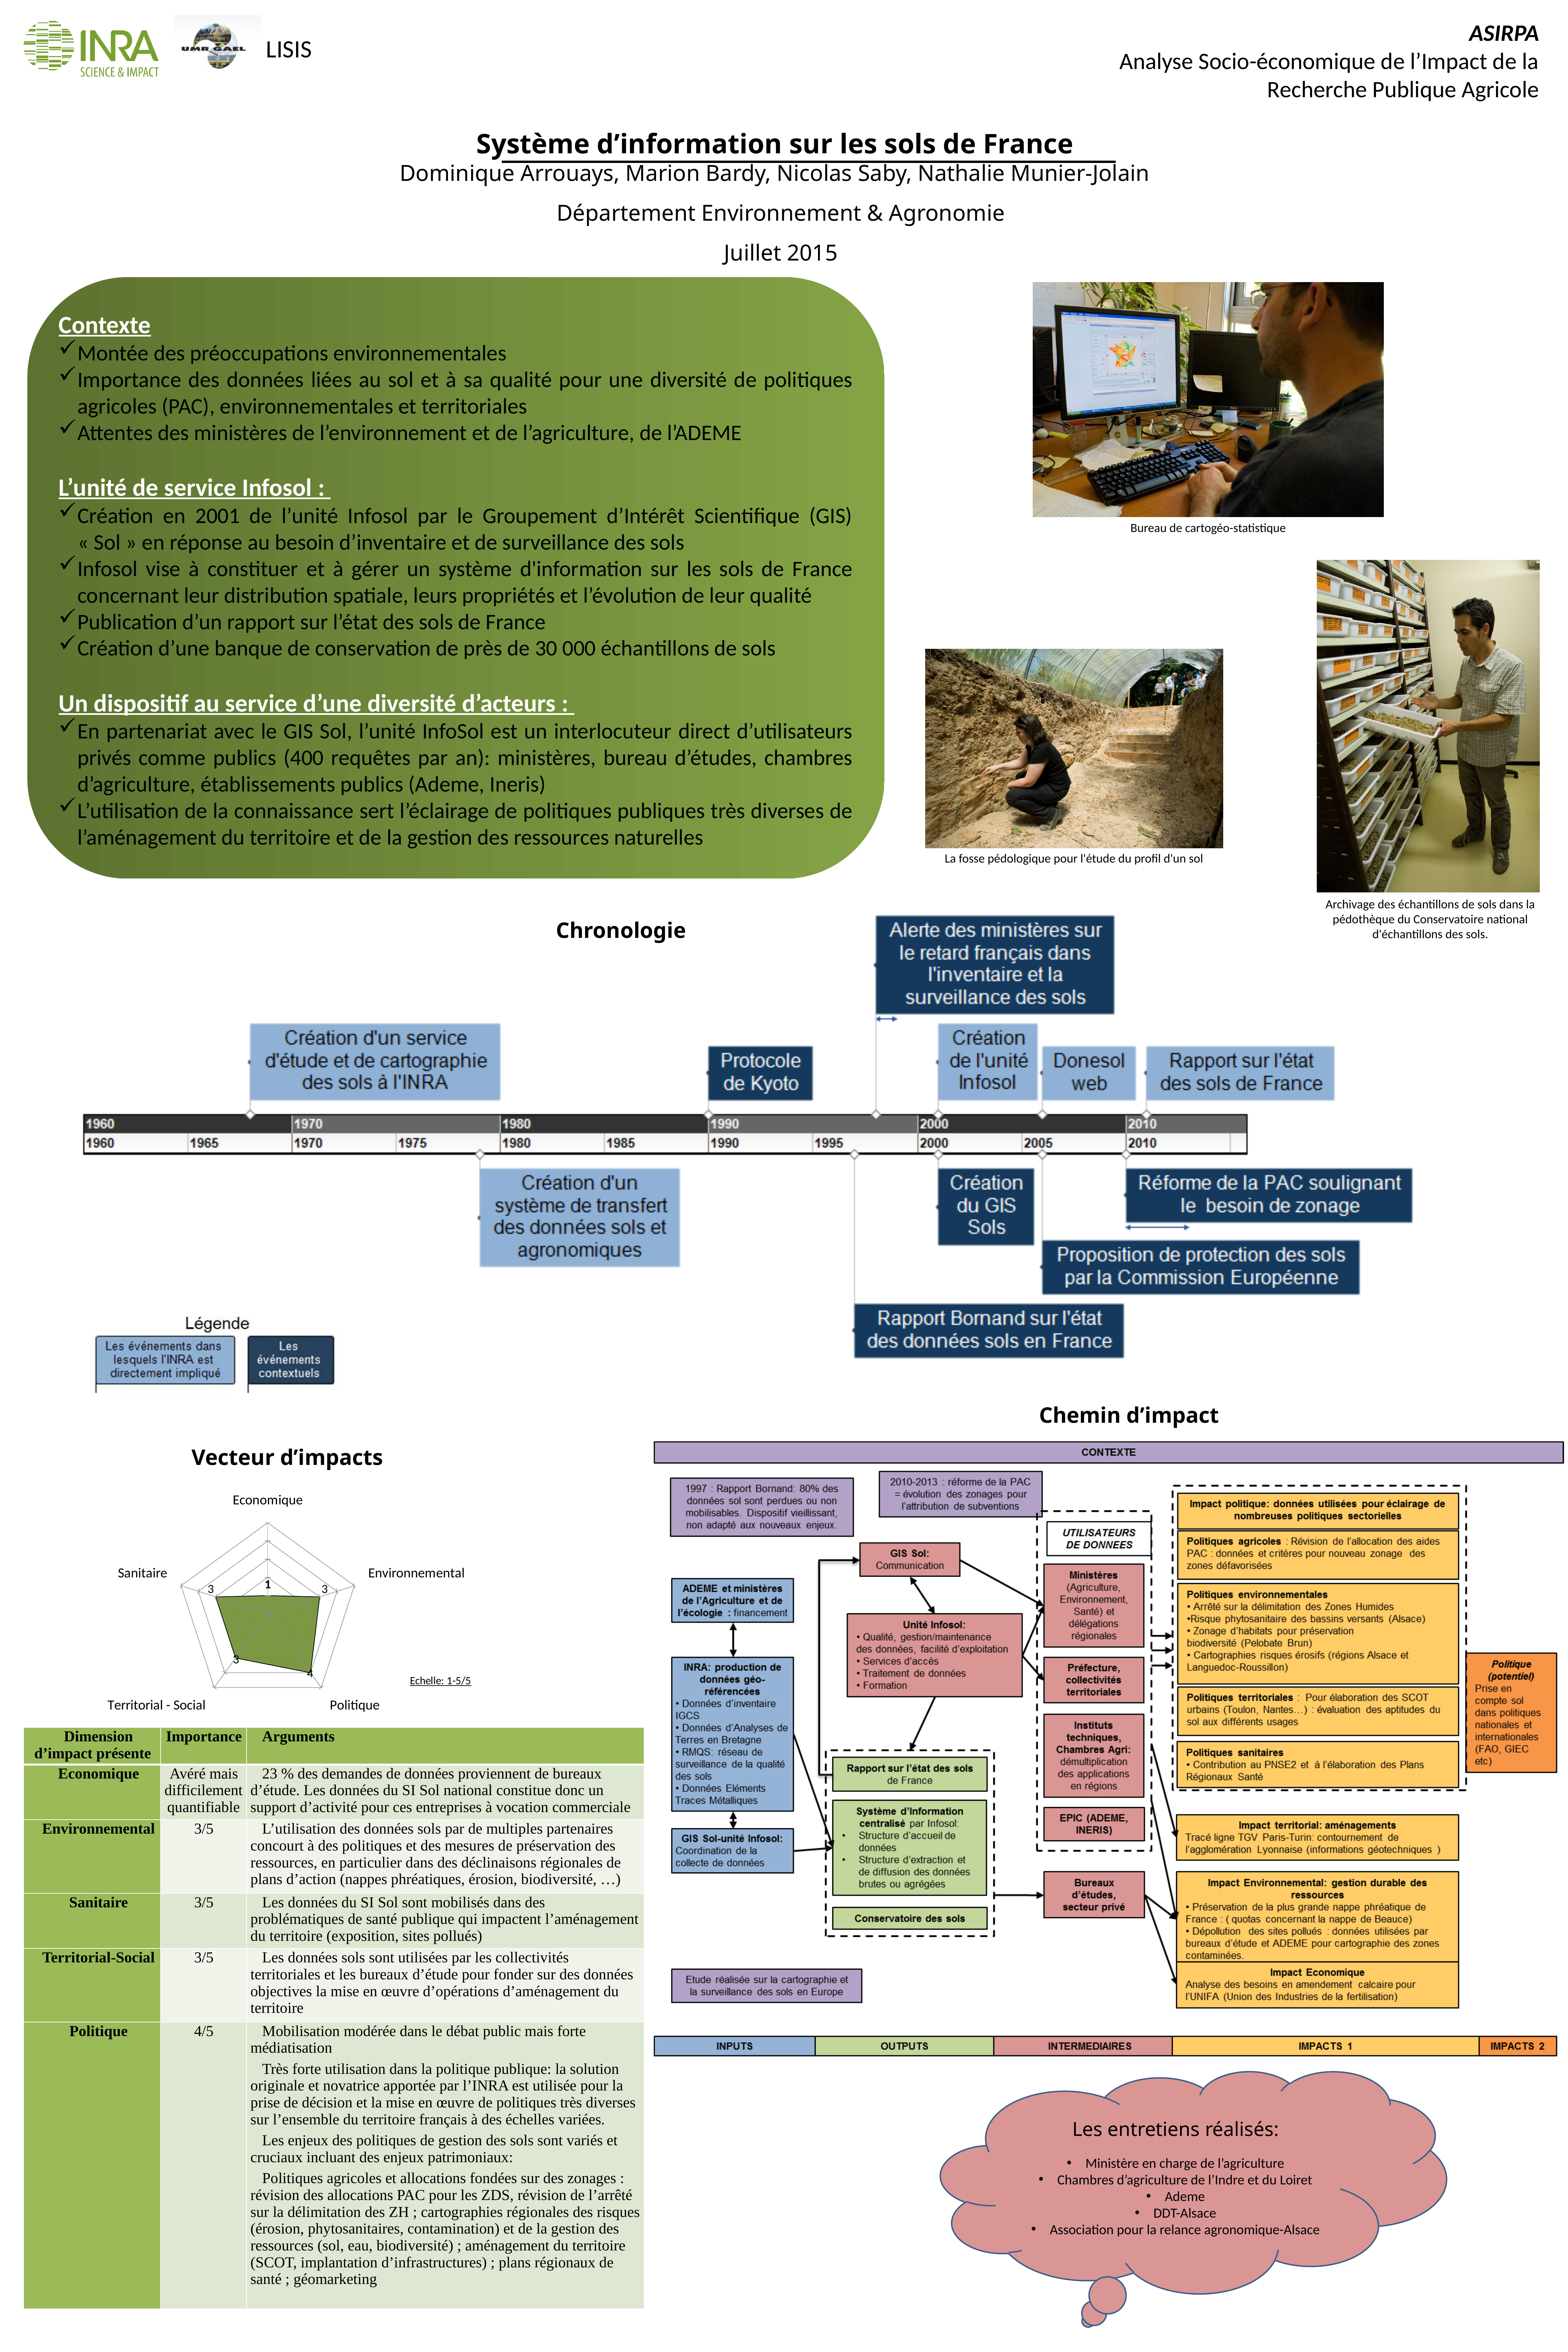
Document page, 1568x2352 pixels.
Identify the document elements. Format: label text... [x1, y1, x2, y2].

text_box LISIS [263, 30, 388, 65]
table_cell Environnemental [24, 1820, 160, 1893]
picture [654, 1441, 1564, 2058]
text_box ASIRPA Analyse Socio-économique de l’Impact de la Recherche Publique Agricole [1050, 15, 1544, 105]
picture [1033, 282, 1384, 517]
picture [925, 648, 1223, 848]
table_cell Les données sols sont utilisées par les collectivités territoriales et les bureaux d’étude pour fonder sur des données objectives la mise en œuvre d’opérations d’aménagement du territoire [247, 1949, 644, 2022]
table_cell Les données du SI Sol sont mobilisés dans des problématiques de santé publique qui impactent l’aménagement du territoire (exposition, sites pollués) [247, 1894, 644, 1948]
text_box Les entretiens réalisés: Ministère en charge de l’agriculture Chambres d’agriculture de l’Indre et du Loiret Ademe DDT-Alsace Association pour la relance agronomique-Alsace [939, 2071, 1448, 2328]
table_cell 3/5 [161, 1894, 246, 1948]
table_cell 4/5 [161, 2022, 246, 2309]
table_cell Sanitaire [24, 1894, 160, 1948]
table_cell 23 % des demandes de données proviennent de bureaux d’étude. Les données du SI Sol national constitue donc un support d’activité pour ces entreprises à vocation commerciale [247, 1766, 644, 1819]
table_cell Mobilisation modérée dans le débat public mais forte médiatisation Très forte utilisation dans la politique publique: la solution originale et novatrice apportée par l’INRA est utilisée pour la prise de décision et la mise en œuvre de politiques très diverses sur l’ensemble du territoire français à des échelles variées. Les enjeux des politiques de gestion des sols sont variés et cruciaux incluant des enjeux patrimoniaux: Politiques agricoles et allocations fondées sur des zonages : révision des allocations PAC pour les ZDS, révision de l’arrêté sur la délimitation des ZH ; cartographies régionales des risques (érosion, phytosanitaires, contamination) et de la gestion des ressources (sol, eau, biodiversité) ; aménagement du territoire (SCOT, implantation d’infrastructures) ; plans régionaux de santé ; géomarketing [247, 2022, 644, 2309]
table_header Arguments [247, 1728, 644, 1764]
text_box Contexte Montée des préoccupations environnementales Importance des données liées au sol et à sa qualité pour une diversité de politiques agricoles (PAC), environnementales et territoriales Attentes des ministères de l’environnement et de l’agriculture, de l’ADEME L’unité de service Infosol : Création en 2001 de l’unité Infosol par le Groupement d’Intérêt Scientifique (GIS) « Sol » en réponse au besoin d’inventaire et de surveillance des sols Infosol vise à constituer et à gérer un système d'information sur les sols de France concernant leur distribution spatiale, leurs propriétés et l’évolution de leur qualité Publication d’un rapport sur l’état des sols de France Création d’une banque de conservation de près de 30 000 échantillons de sols Un dispositif au service d’une diversité d’acteurs : En partenariat avec le GIS Sol, l’unité InfoSol est un interlocuteur direct d’utilisateurs privés comme publics (400 requêtes par an): ministères, bureau d’études, chambres d’agriculture, établissements publics (Ademe, Ineris) L’utilisation de la connaissance sert l’éclairage de politiques publiques très diverses de l’aménagement du territoire et de la gestion des ressources naturelles [27, 276, 885, 879]
table_cell Avéré mais difficilement quantifiable [161, 1766, 246, 1819]
text_box Chemin d’impact [1035, 1399, 1313, 1430]
picture [174, 15, 261, 85]
picture [66, 898, 1430, 1394]
text_box Système d’information sur les sols de France Dominique Arrouays, Marion Bardy, Nicolas Saby, Nathalie Munier-Jolain Département Environnement & Agronomie Juillet 2015 [174, 124, 1376, 267]
table_cell Economique [24, 1766, 160, 1819]
table_cell 3/5 [161, 1949, 246, 2022]
text_box Vecteur d’impacts [187, 1441, 462, 1472]
text_box Bureau de cartogéo-statistique [1033, 519, 1384, 537]
table_cell Territorial-Social [24, 1949, 160, 2022]
table_header Importance [161, 1728, 246, 1764]
text_box La fosse pédologique pour l'étude du profil d'un sol [925, 851, 1223, 868]
table_header Dimension d’impact présente [24, 1728, 160, 1764]
text_box Archivage des échantillons de sols dans la pédothèque du Conservatoire national d'échantillons des sols. [1317, 893, 1544, 944]
table_cell 3/5 [161, 1820, 246, 1893]
table_cell L’utilisation des données sols par de multiples partenaires concourt à des politiques et des mesures de préservation des ressources, en particulier dans des déclinaisons régionales de plans d’action (nappes phréatiques, érosion, biodiversité, …) [247, 1820, 644, 1893]
chart [51, 1489, 522, 1718]
table_cell Politique [24, 2022, 160, 2309]
picture [1317, 560, 1540, 892]
picture [23, 21, 159, 77]
